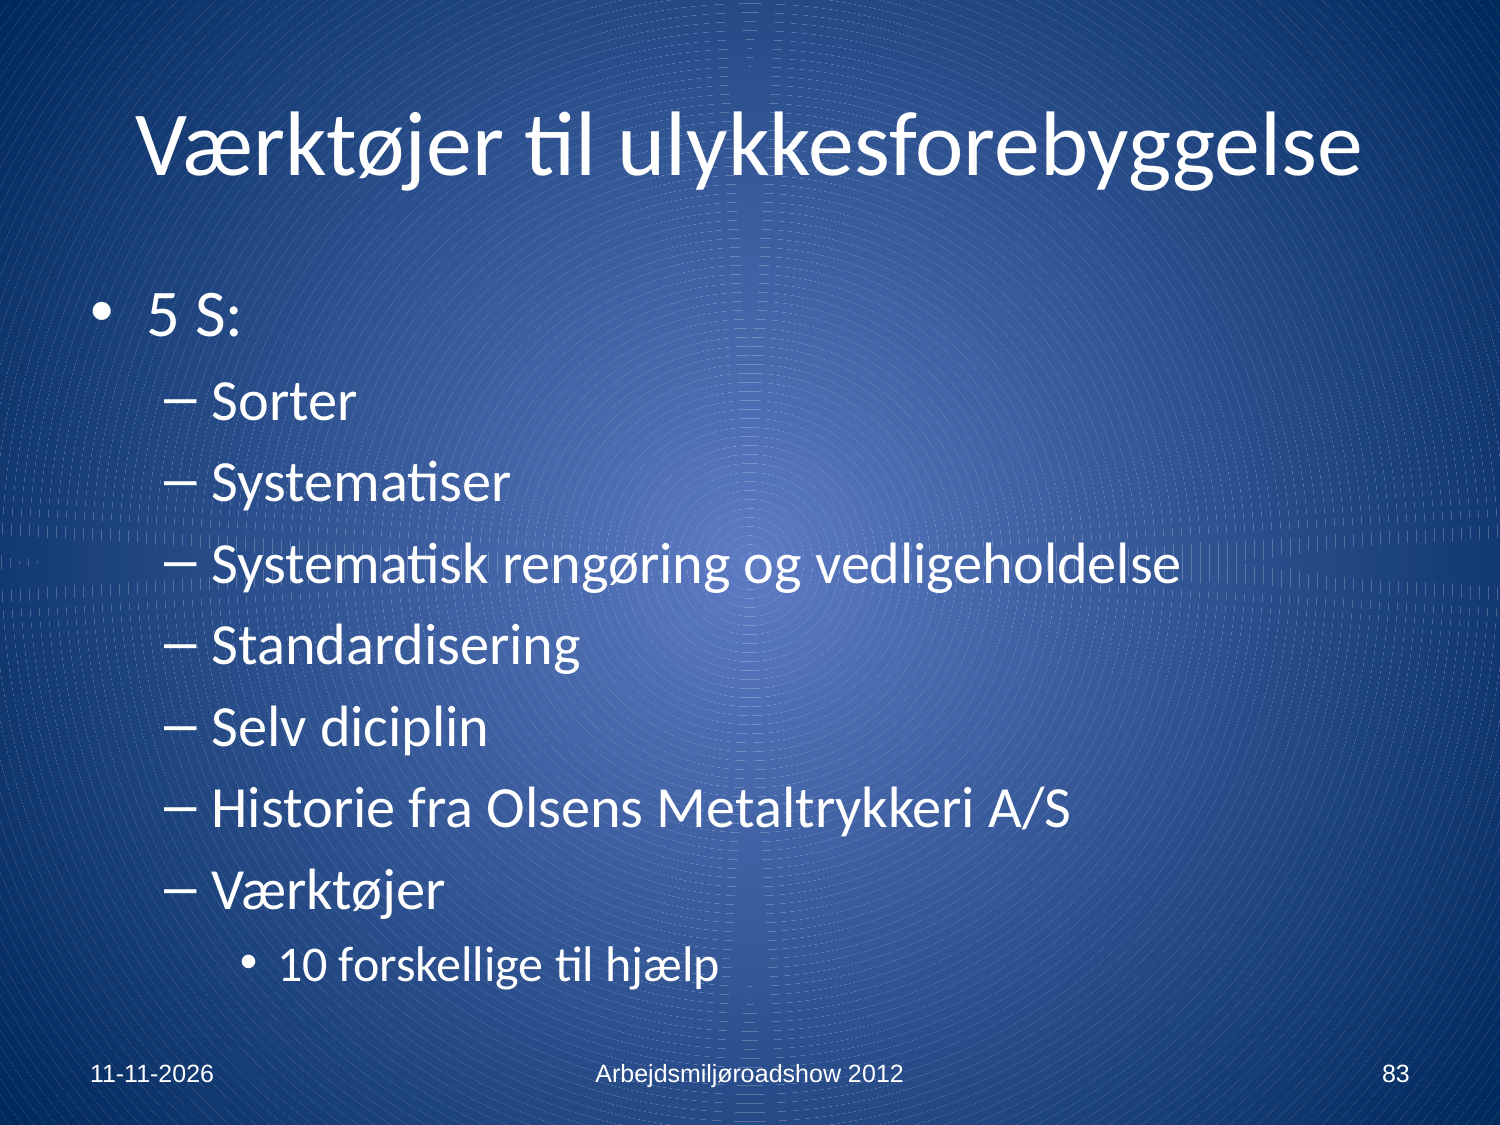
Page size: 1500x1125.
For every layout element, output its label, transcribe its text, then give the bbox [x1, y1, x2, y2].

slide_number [75, 1042, 425, 1103]
title Værktøjer til ulykkesforebyggelse [75, 45, 1425, 233]
slide_number 83 [1074, 1042, 1425, 1103]
footer Arbejdsmiljøroadshow 2012 [512, 1042, 988, 1103]
list 5 S: Sorter Systematiser Systematisk rengøring og vedligeholdelse Standardisering Selv diciplin Historie fra Olsens Metaltrykkeri A/S Værktøjer 10 forskellige til hjælp [75, 262, 1425, 1005]
